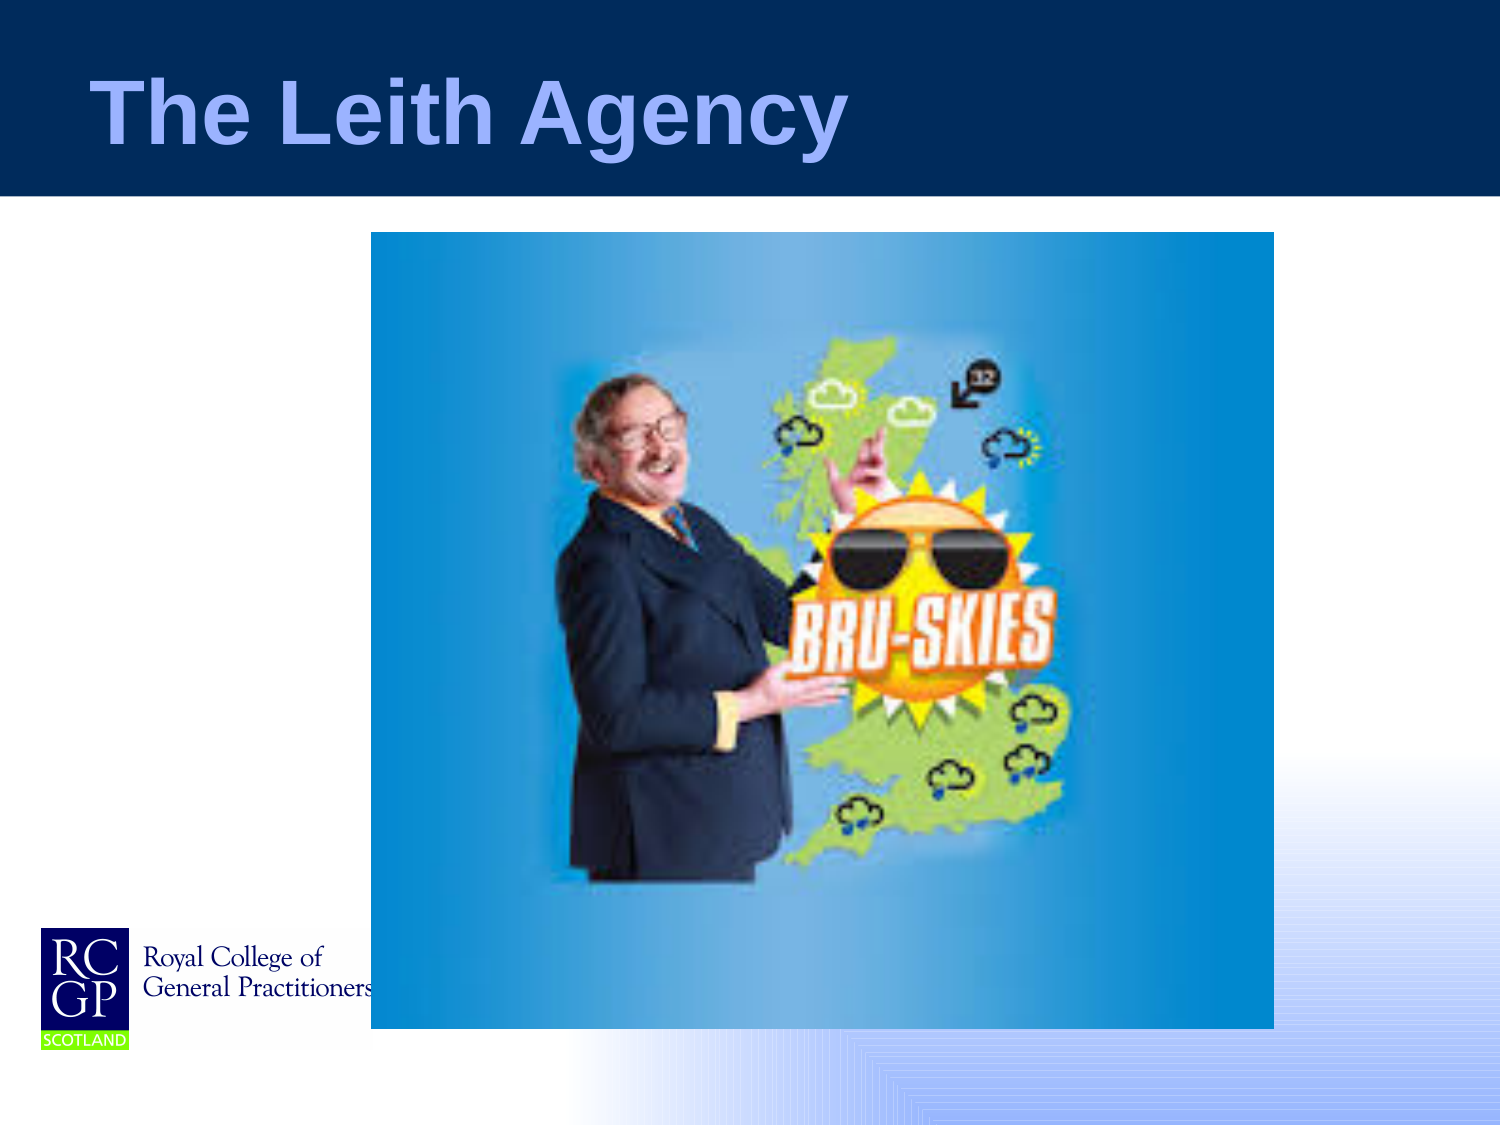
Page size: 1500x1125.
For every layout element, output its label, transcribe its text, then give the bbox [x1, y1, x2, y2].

picture [41, 928, 373, 1050]
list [371, 232, 1275, 1030]
title The Leith Agency [75, 45, 1425, 233]
